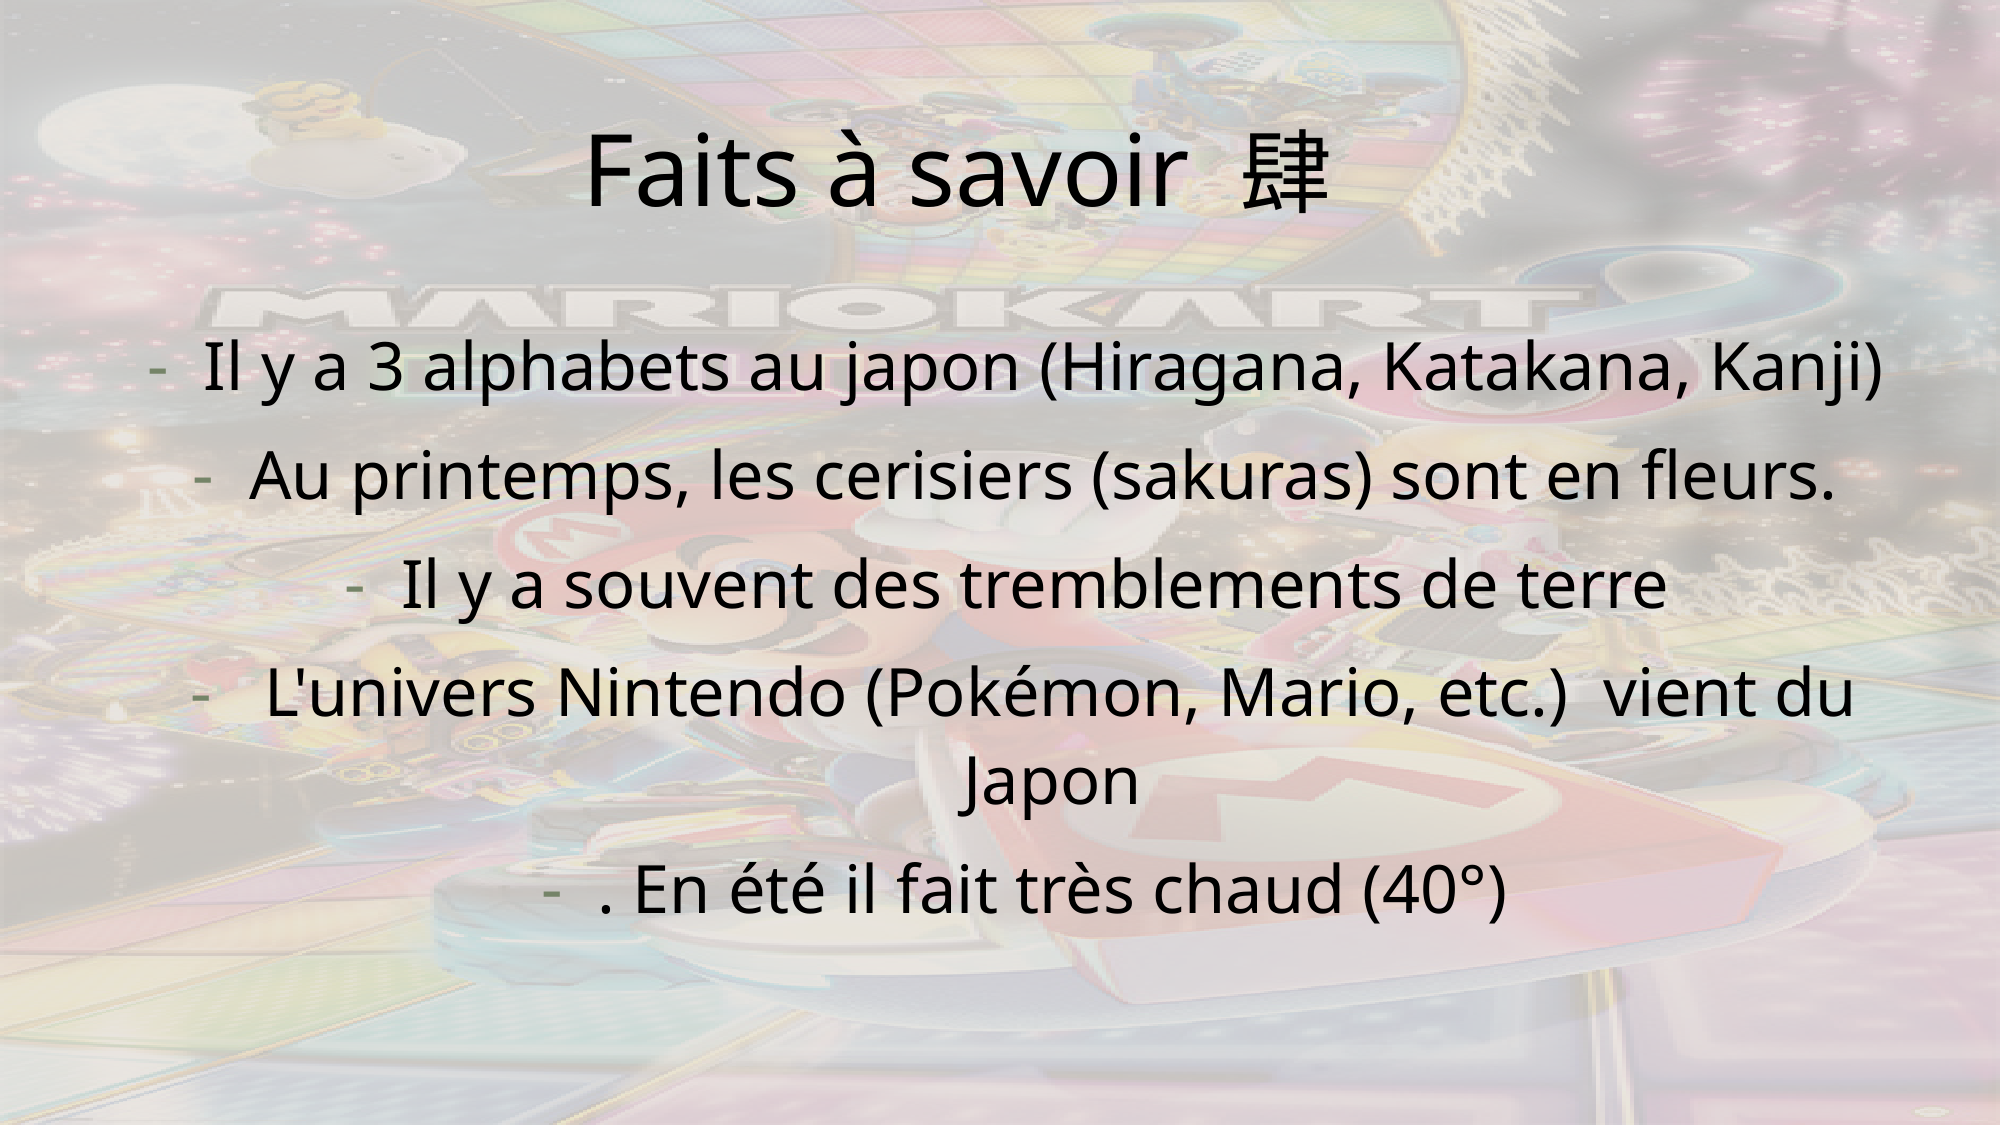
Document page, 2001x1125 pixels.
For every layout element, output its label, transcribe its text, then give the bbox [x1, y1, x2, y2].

text_box [218, 377, 1390, 578]
title Faits à savoir 肆 [75, 58, 1863, 276]
list Il y a 3 alphabets au japon (Hiragana, Katakana, Kanji) Au printemps, les cerisiers (sakuras) sont en fleurs. Il y a souvent des tremblements de terre L'univers Nintendo (Pokémon, Mario, etc.) vient du Japon . En été il fait très chaud (40°) [100, 308, 1950, 997]
